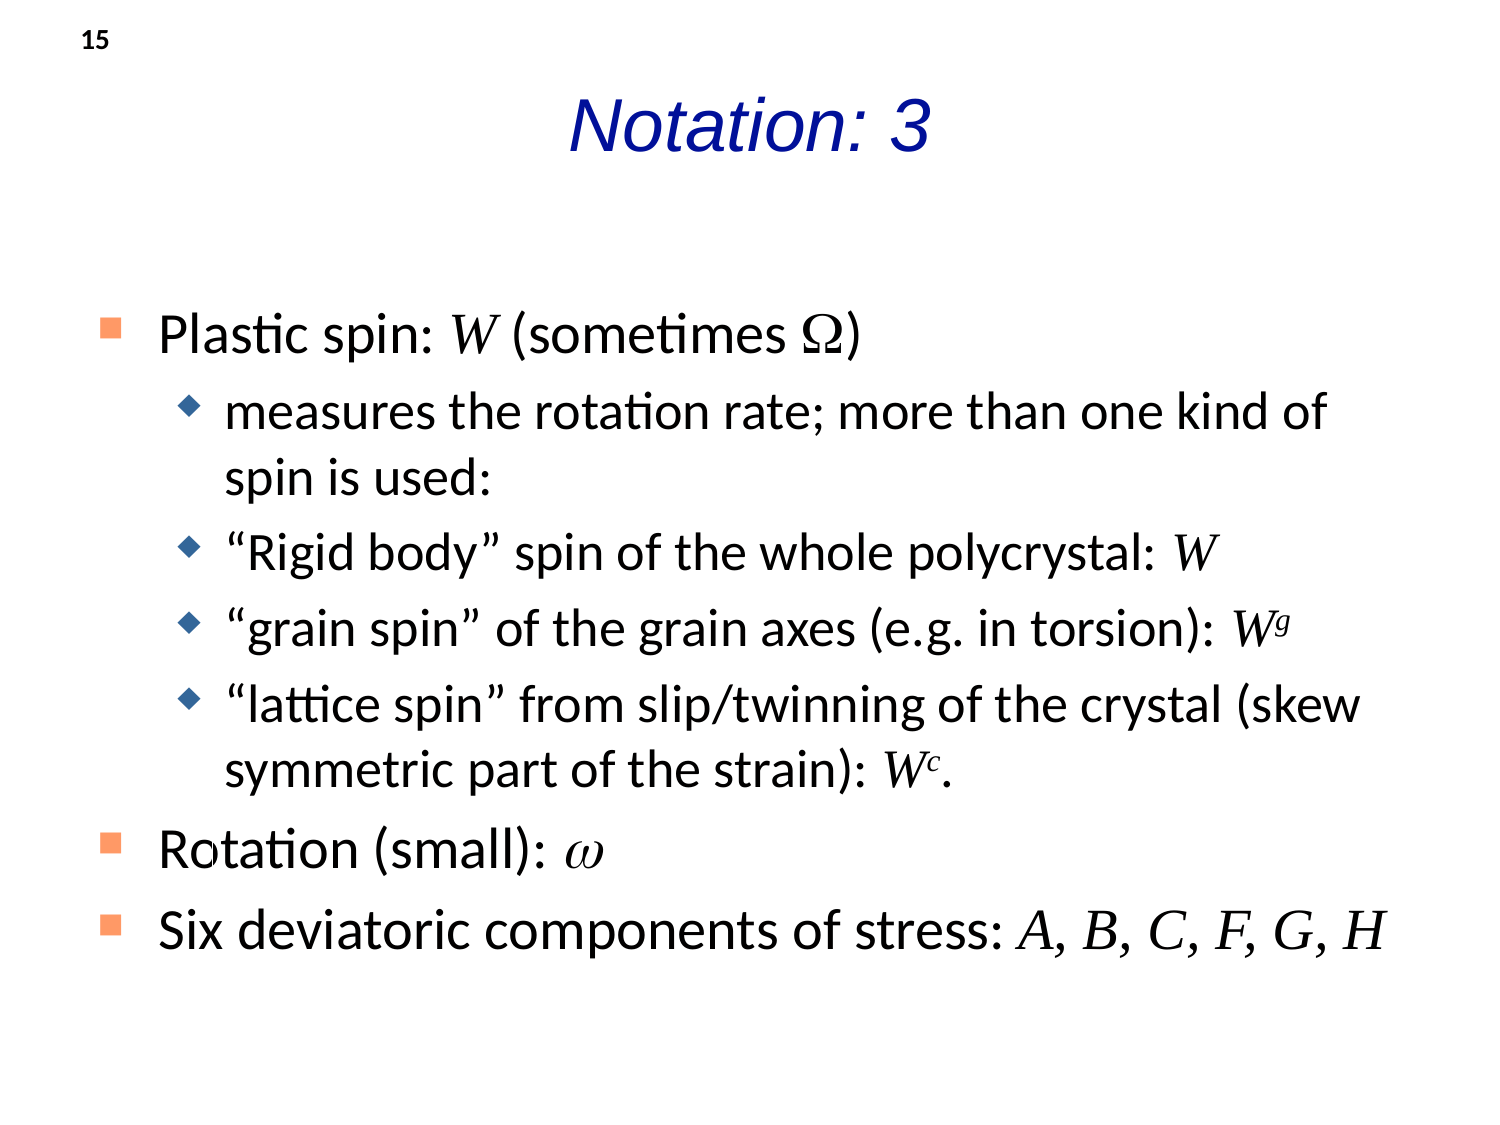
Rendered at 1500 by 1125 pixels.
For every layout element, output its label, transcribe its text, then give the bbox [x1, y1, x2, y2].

text_box [0, 799, 213, 875]
slide_number 15 [4, 12, 126, 76]
title Notation: 3 [249, 0, 1251, 226]
list Plastic spin: W (sometimes W) measures the rotation rate; more than one kind of spin is used: “Rigid body” spin of the whole polycrystal: W “grain spin” of the grain axes (e.g. in torsion): Wg “lattice spin” from slip/twinning of the crystal (skew symmetric part of the strain): Wc. Rotation (small): w Six deviatoric components of stress: A, B, C, F, G, H [87, 287, 1426, 1026]
